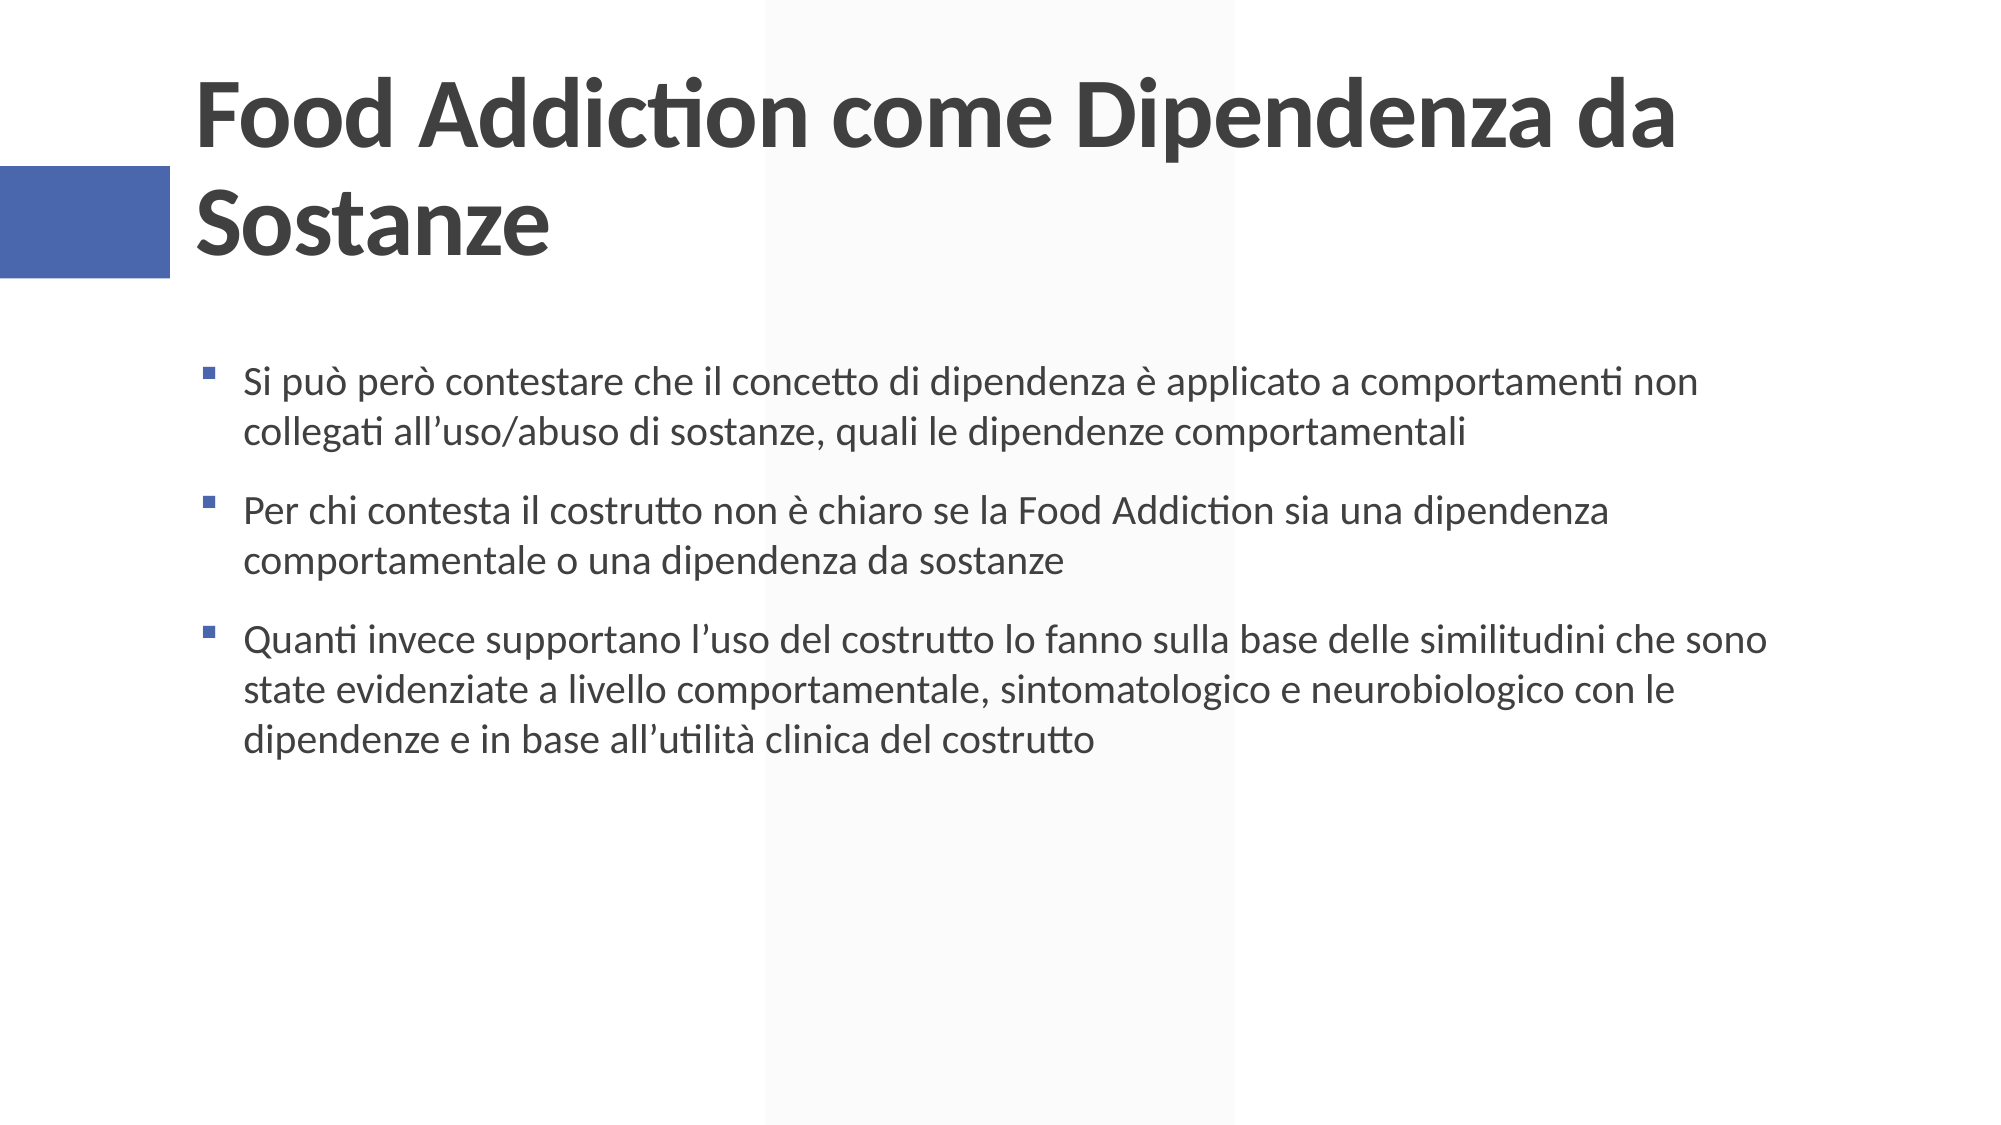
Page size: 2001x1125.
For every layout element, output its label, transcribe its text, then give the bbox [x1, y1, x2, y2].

list Si può però contestare che il concetto di dipendenza è applicato a comportamenti non collegati all’uso/abuso di sostanze, quali le dipendenze comportamentali Per chi contesta il costrutto non è chiaro se la Food Addiction sia una dipendenza comportamentale o una dipendenza da sostanze Quanti invece supportano l’uso del costrutto lo fanno sulla base delle similitudini che sono state evidenziate a livello comportamentale, sintomatologico e neurobiologico con le dipendenze e in base all’utilità clinica del costrutto [199, 345, 1850, 963]
title Food Addiction come Dipendenza da Sostanze [180, 47, 1830, 285]
